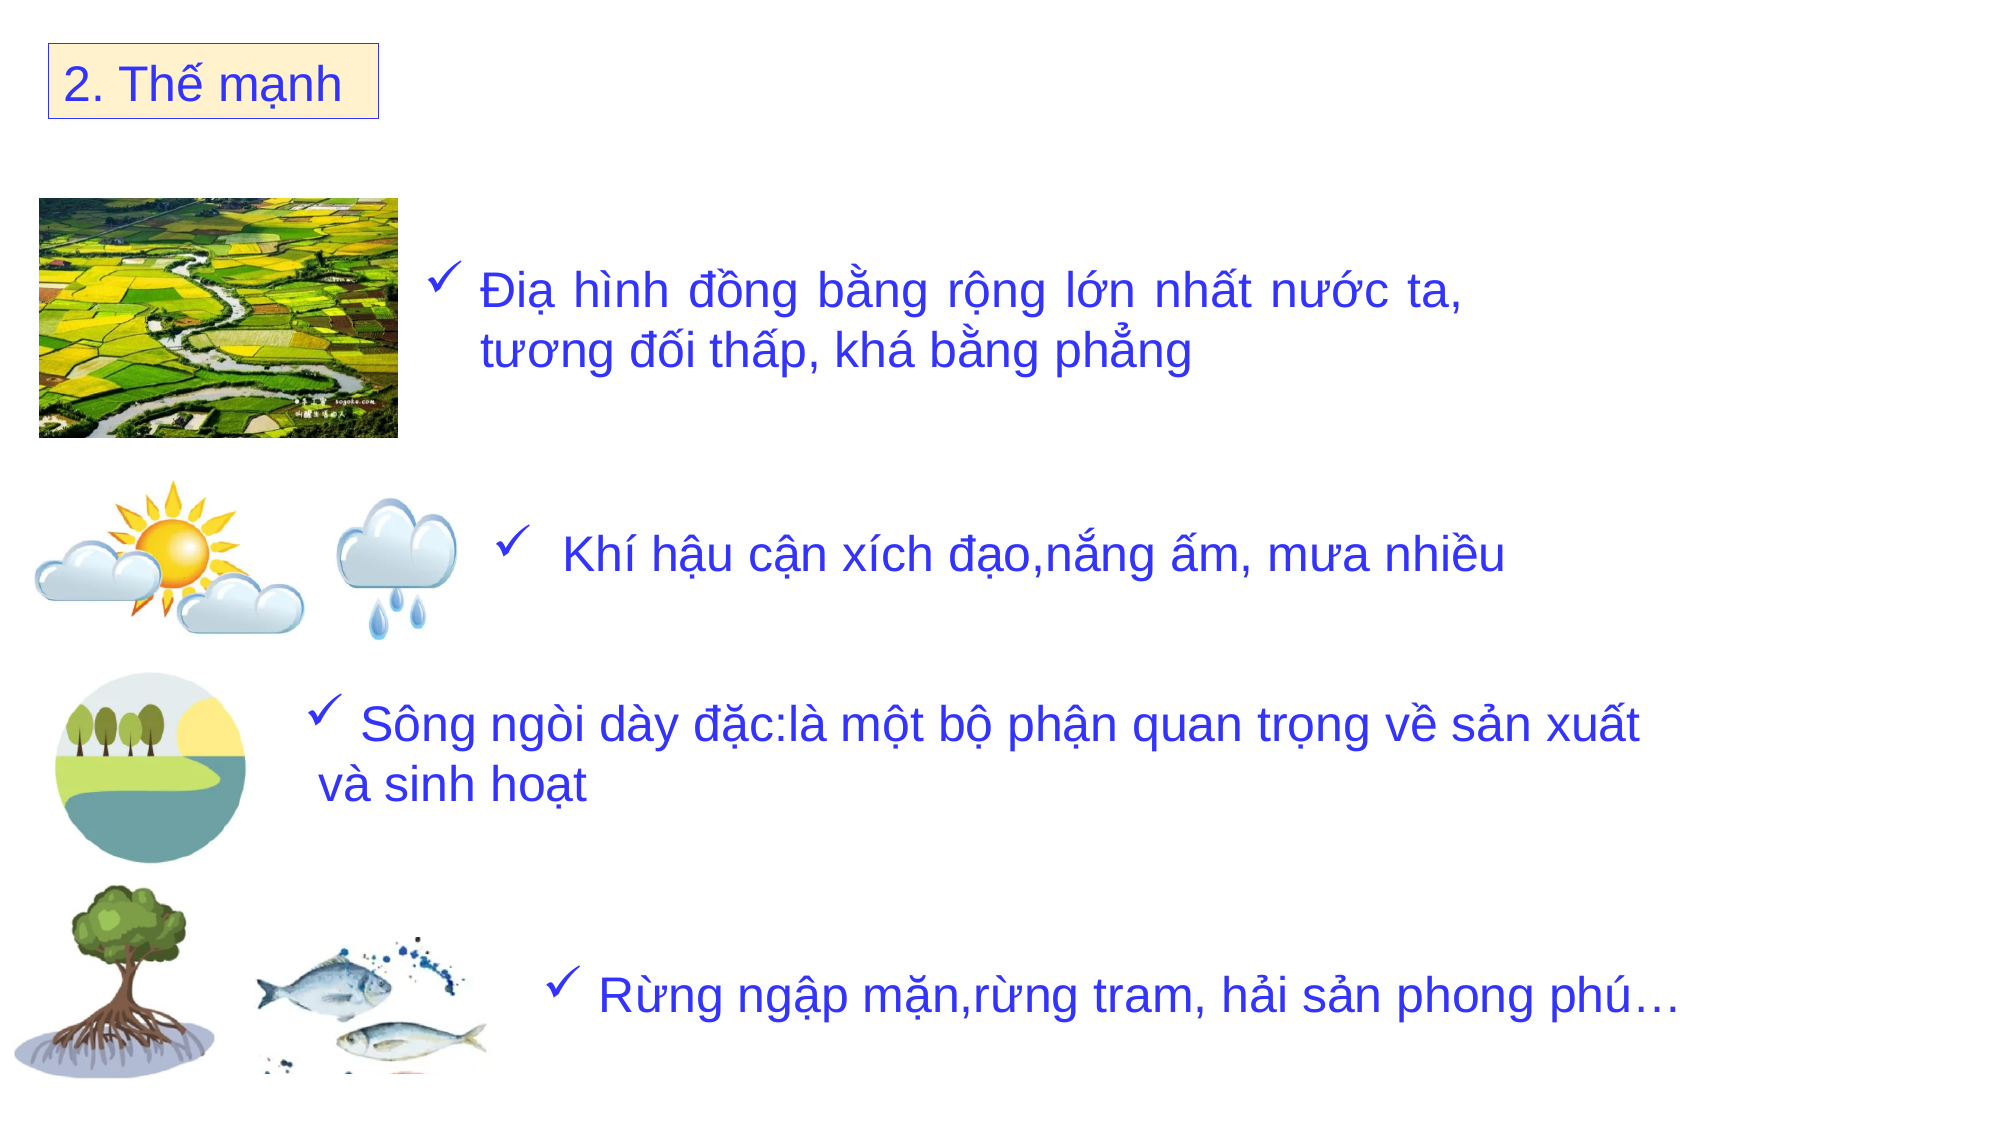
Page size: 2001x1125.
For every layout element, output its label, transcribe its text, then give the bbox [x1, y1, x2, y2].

picture [245, 937, 511, 1074]
picture [39, 198, 398, 438]
text_box Sông ngòi dày đặc:là một bộ phận quan trọng về sản xuất và sinh hoạt [289, 683, 1657, 819]
text_box Khí hậu cận xích đạo,nắng ấm, mưa nhiều [477, 513, 1523, 589]
text_box 2. Thế mạnh [48, 43, 379, 119]
text_box Rừng ngập mặn,rừng tram, hải sản phong phú… [527, 955, 1699, 1031]
text_box Điạ hình đồng bằng rộng lớn nhất nước ta, tương đối thấp, khá bằng phẳng [408, 249, 1479, 385]
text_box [6, 476, 474, 645]
picture [6, 664, 255, 1087]
